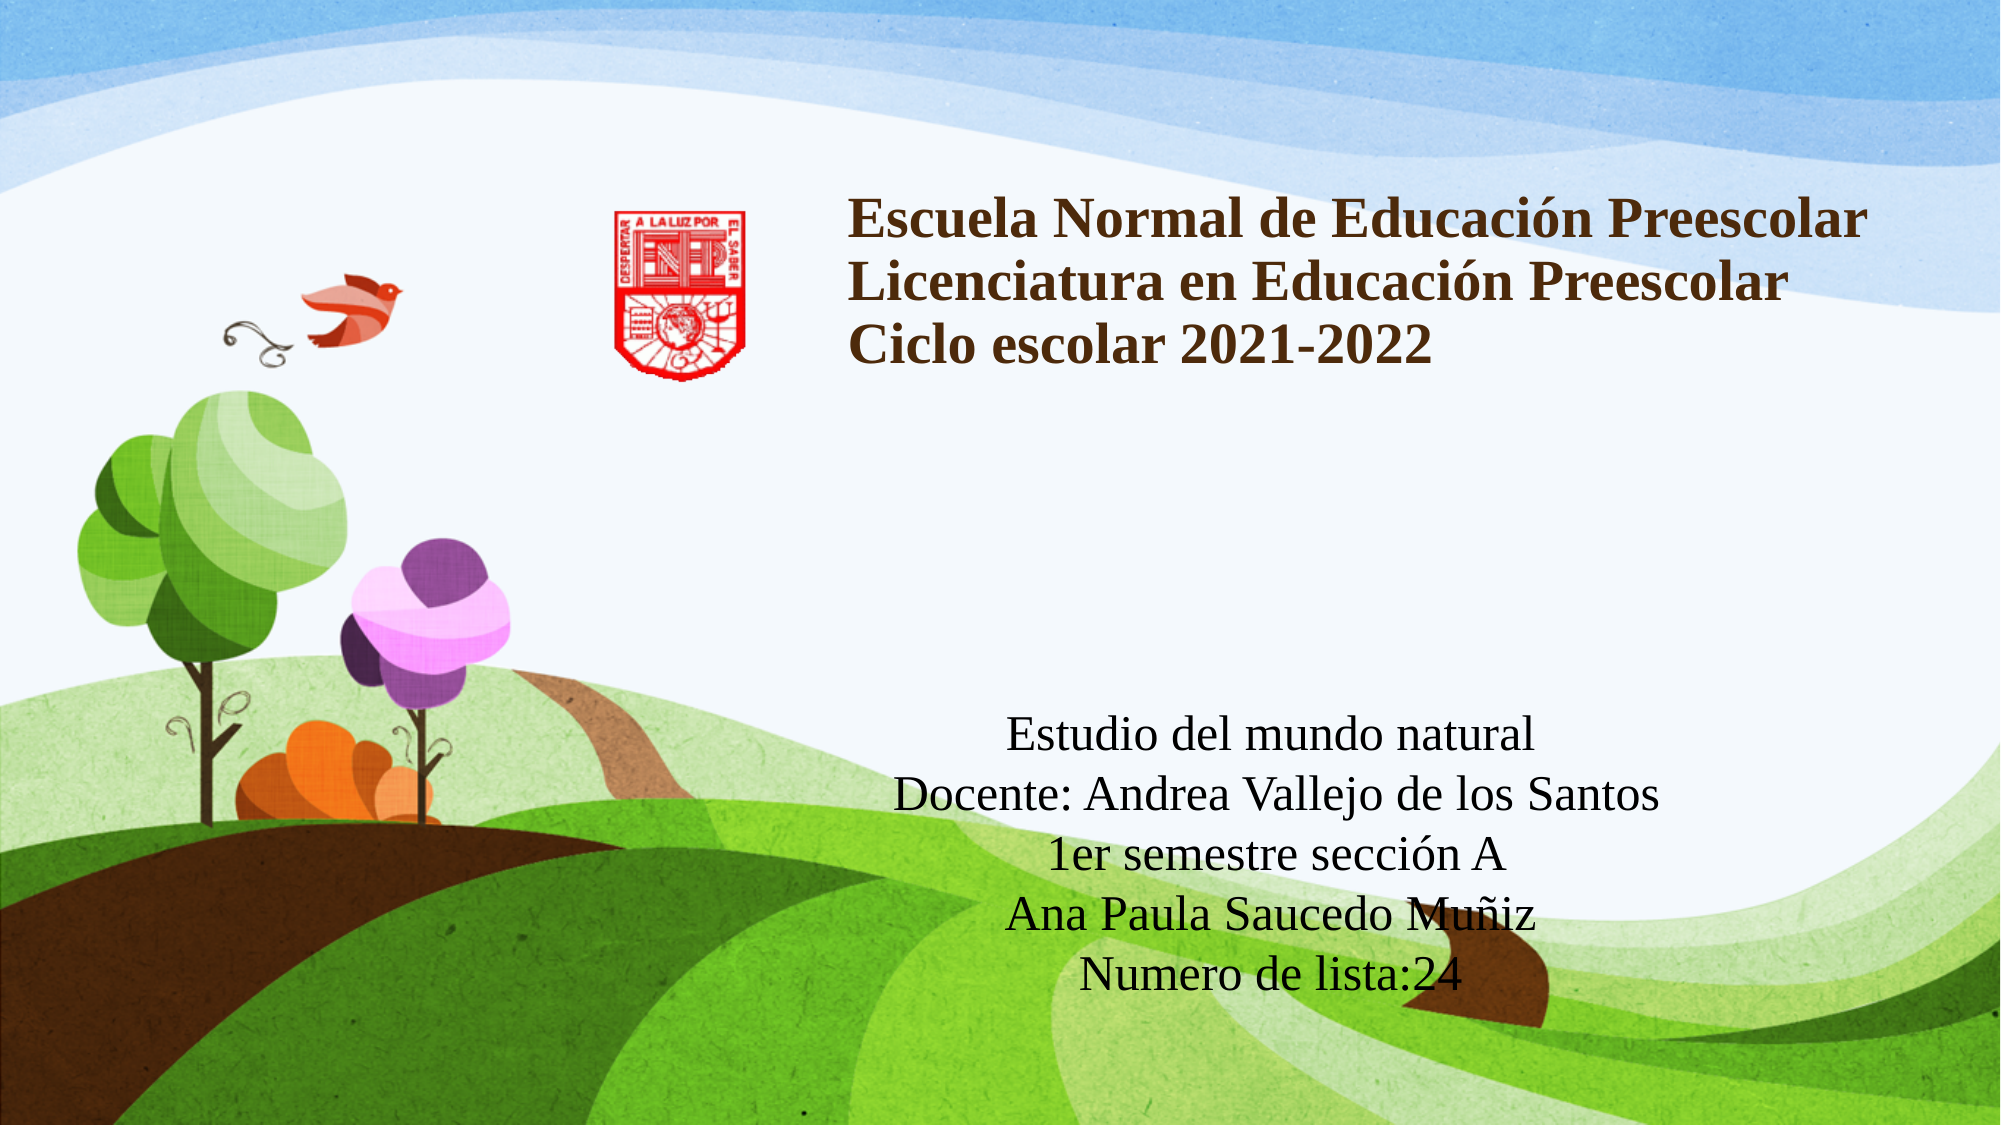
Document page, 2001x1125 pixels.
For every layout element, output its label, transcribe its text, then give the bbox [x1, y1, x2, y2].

subtitle Estudio del mundo natural Docente: Andrea Vallejo de los Santos 1er semestre sección A Ana Paula Saucedo Muñiz Numero de lista:24 [714, 692, 1840, 1125]
picture [0, 0, 2001, 1125]
title Escuela Normal de Educación Preescolar Licenciatura en Educación Preescolar Ciclo escolar 2021-2022 [832, 83, 1958, 384]
